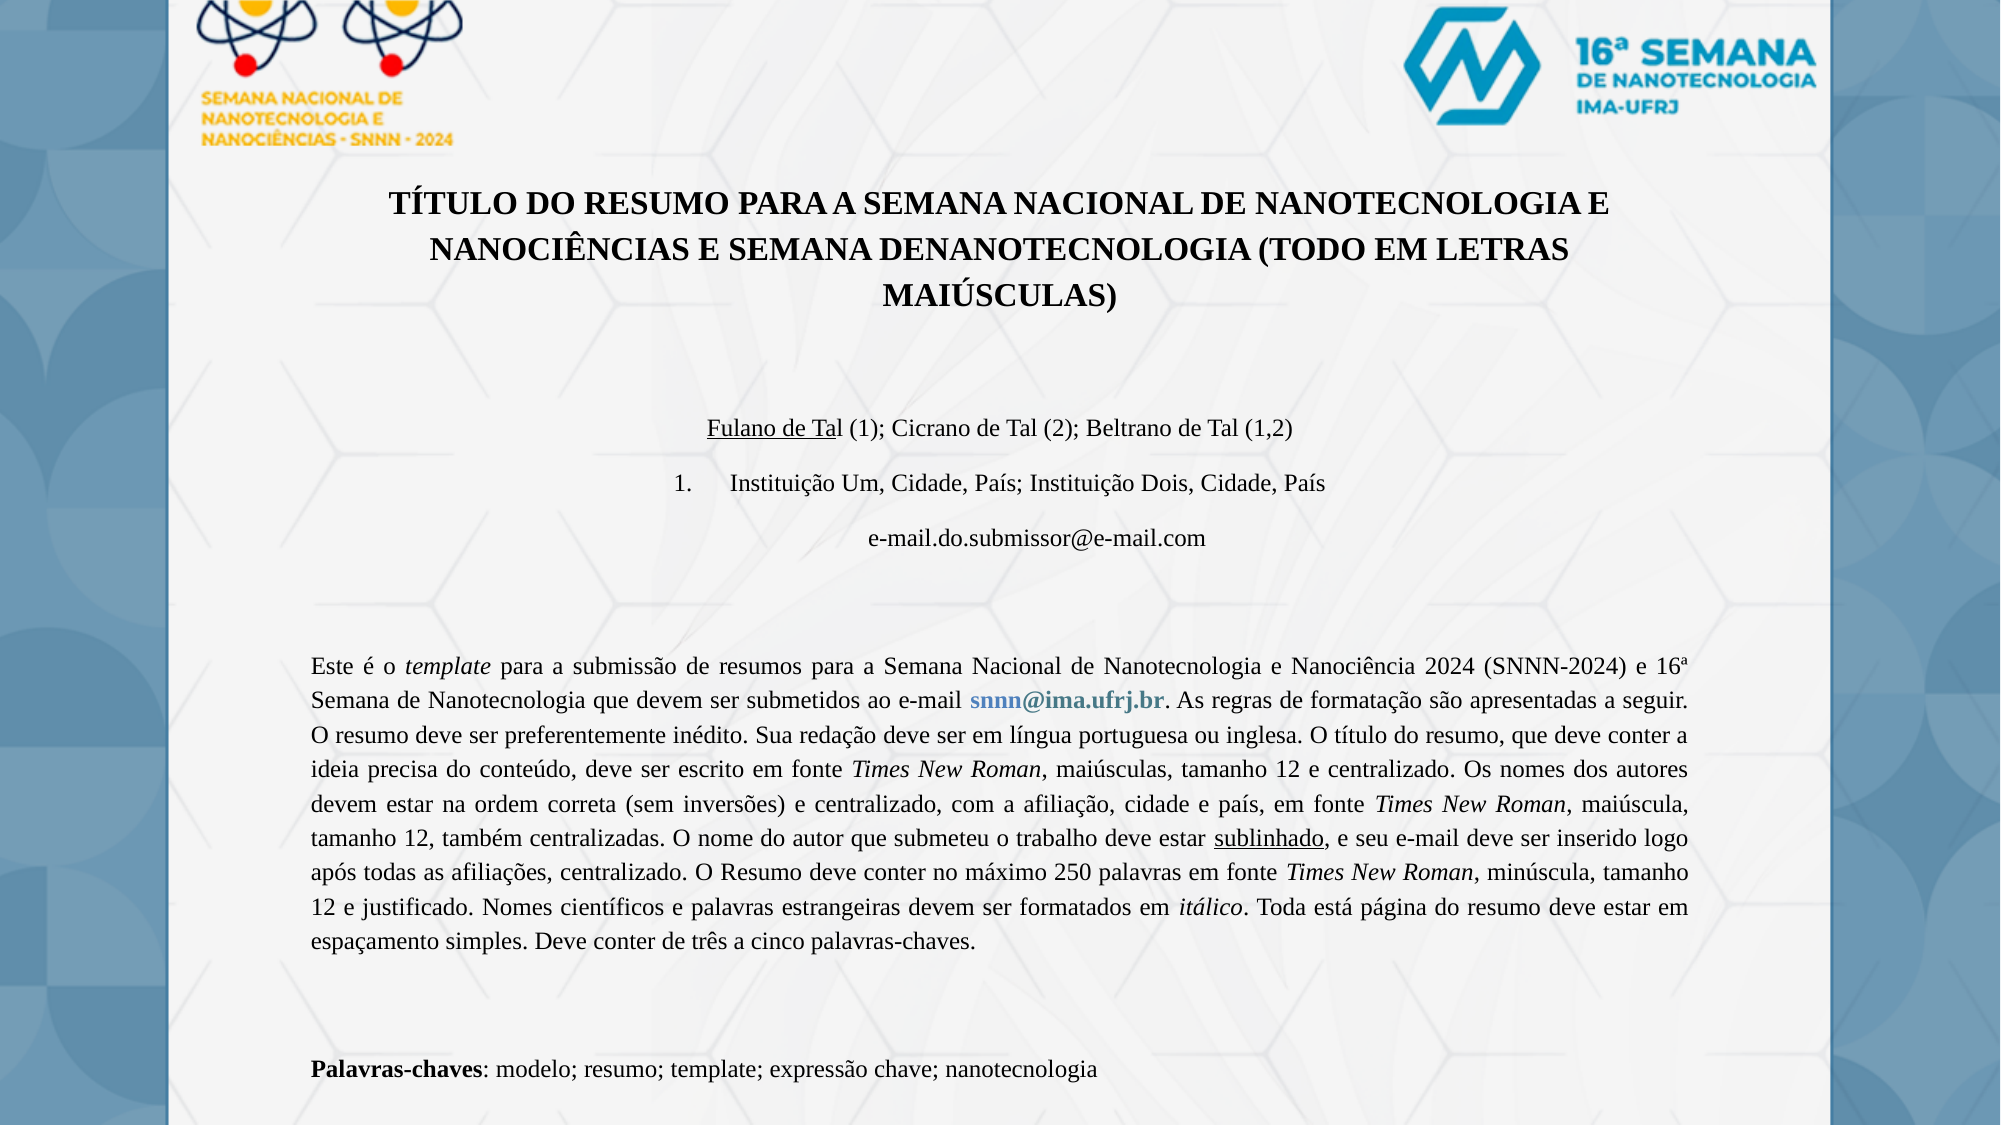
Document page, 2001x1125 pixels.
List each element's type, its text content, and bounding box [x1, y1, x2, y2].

text_box [0, 0, 2000, 75]
text_box TÍTULO DO RESUMO PARA A SEMANA NACIONAL DE NANOTECNOLOGIA E NANOCIÊNCIAS E SEMANA DENANOTECNOLOGIA (TODO EM LETRAS MAIÚSCULAS) Fulano de Tal (1); Cicrano de Tal (2); Beltrano de Tal (1,2) Instituição Um, Cidade, País; Instituição Dois, Cidade, País e-mail.do.submissor@e-mail.com Este é o template para a submissão de resumos para a Semana Nacional de Nanotecnologia e Nanociência 2024 (SNNN-2024) e 16ª Semana de Nanotecnologia que devem ser submetidos ao e-mail snnn@ima.ufrj.br. As regras de formatação são apresentadas a seguir. O resumo deve ser preferentemente inédito. Sua redação deve ser em língua portuguesa ou inglesa. O título do resumo, que deve conter a ideia precisa do conteúdo, deve ser escrito em fonte Times New Roman, maiúsculas, tamanho 12 e centralizado. Os nomes dos autores devem estar na ordem correta (sem inversões) e centralizado, com a afiliação, cidade e país, em fonte Times New Roman, maiúscula, tamanho 12, também centralizadas. O nome do autor que submeteu o trabalho deve estar sublinhado, e seu e-mail deve ser inserido logo após todas as afiliações, centralizado. O Resumo deve conter no máximo 250 palavras em fonte Times New Roman, minúscula, tamanho 12 e justificado. Nomes científicos e palavras estrangeiras devem ser formatados em itálico. Toda está página do resumo deve estar em espaçamento simples. Deve conter de três a cinco palavras-chaves. Palavras-chaves: modelo; resumo; template; expressão chave; nanotecnologia [295, 168, 1704, 1125]
text_box [0, 75, 2000, 1125]
